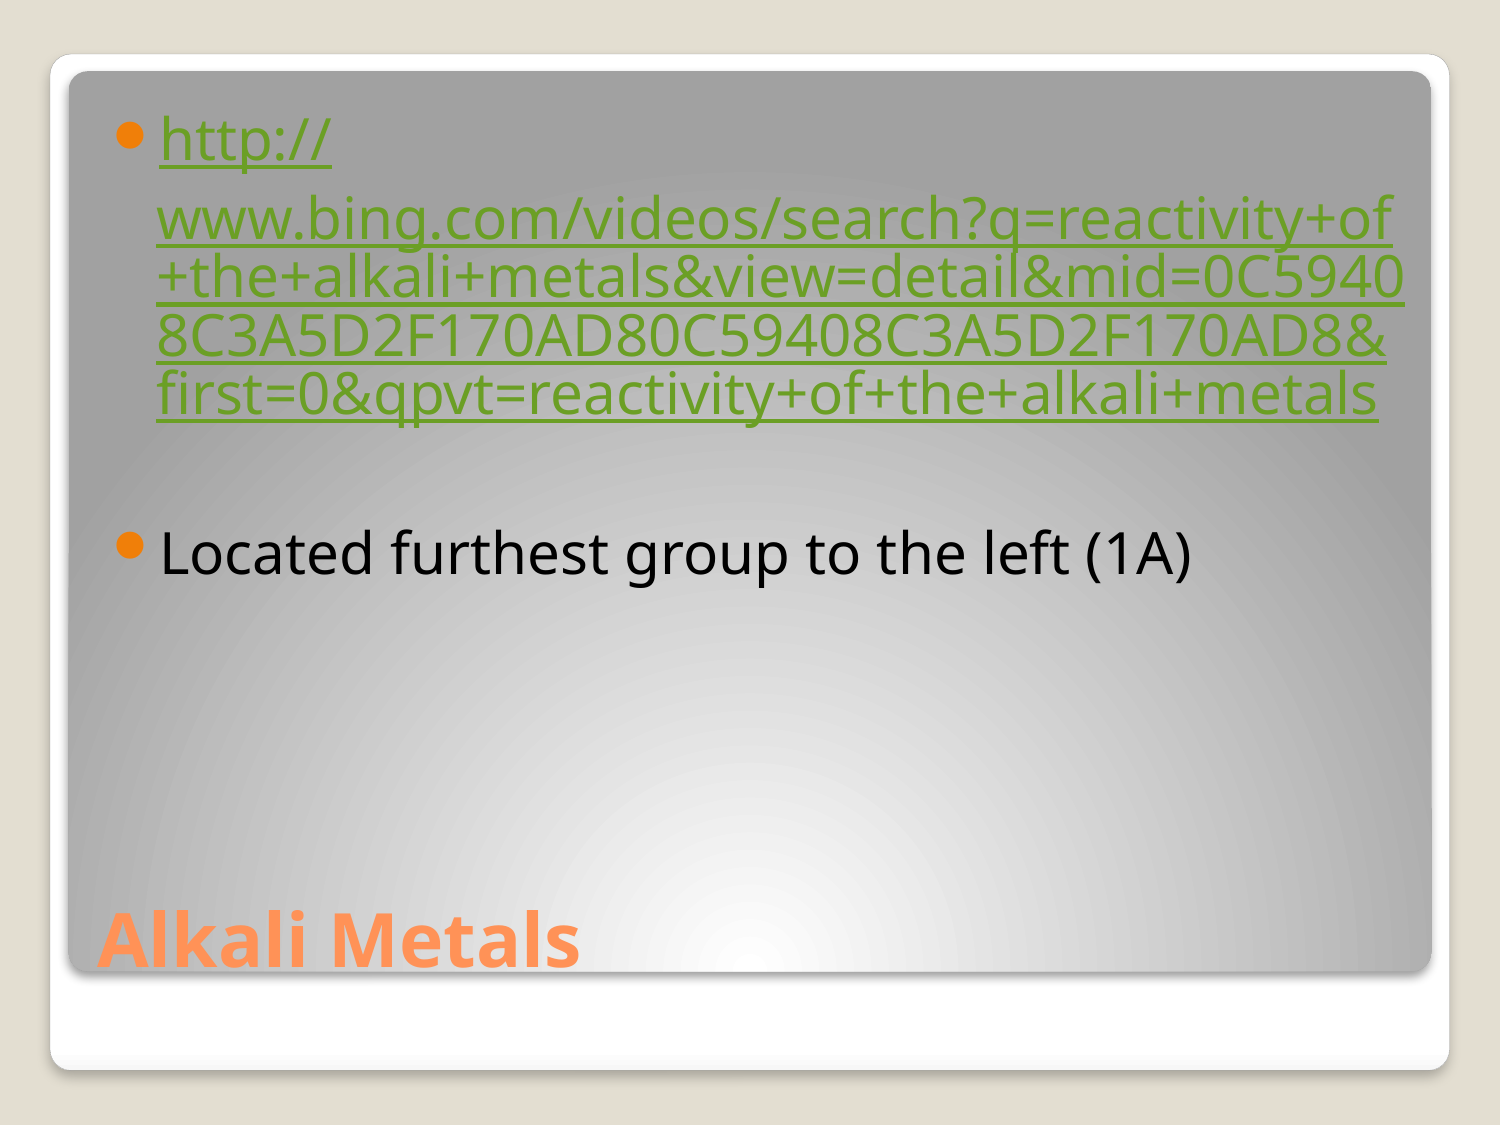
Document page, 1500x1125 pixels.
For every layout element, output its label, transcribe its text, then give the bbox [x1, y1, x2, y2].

title Alkali Metals [82, 817, 1425, 990]
list http://www.bing.com/videos/search?q=reactivity+of+the+alkali+metals&view=detail&mid=0C59408C3A5D2F170AD80C59408C3A5D2F170AD8&first=0&qpvt=reactivity+of+the+alkali+metals Located furthest group to the left (1A) [82, 86, 1425, 774]
